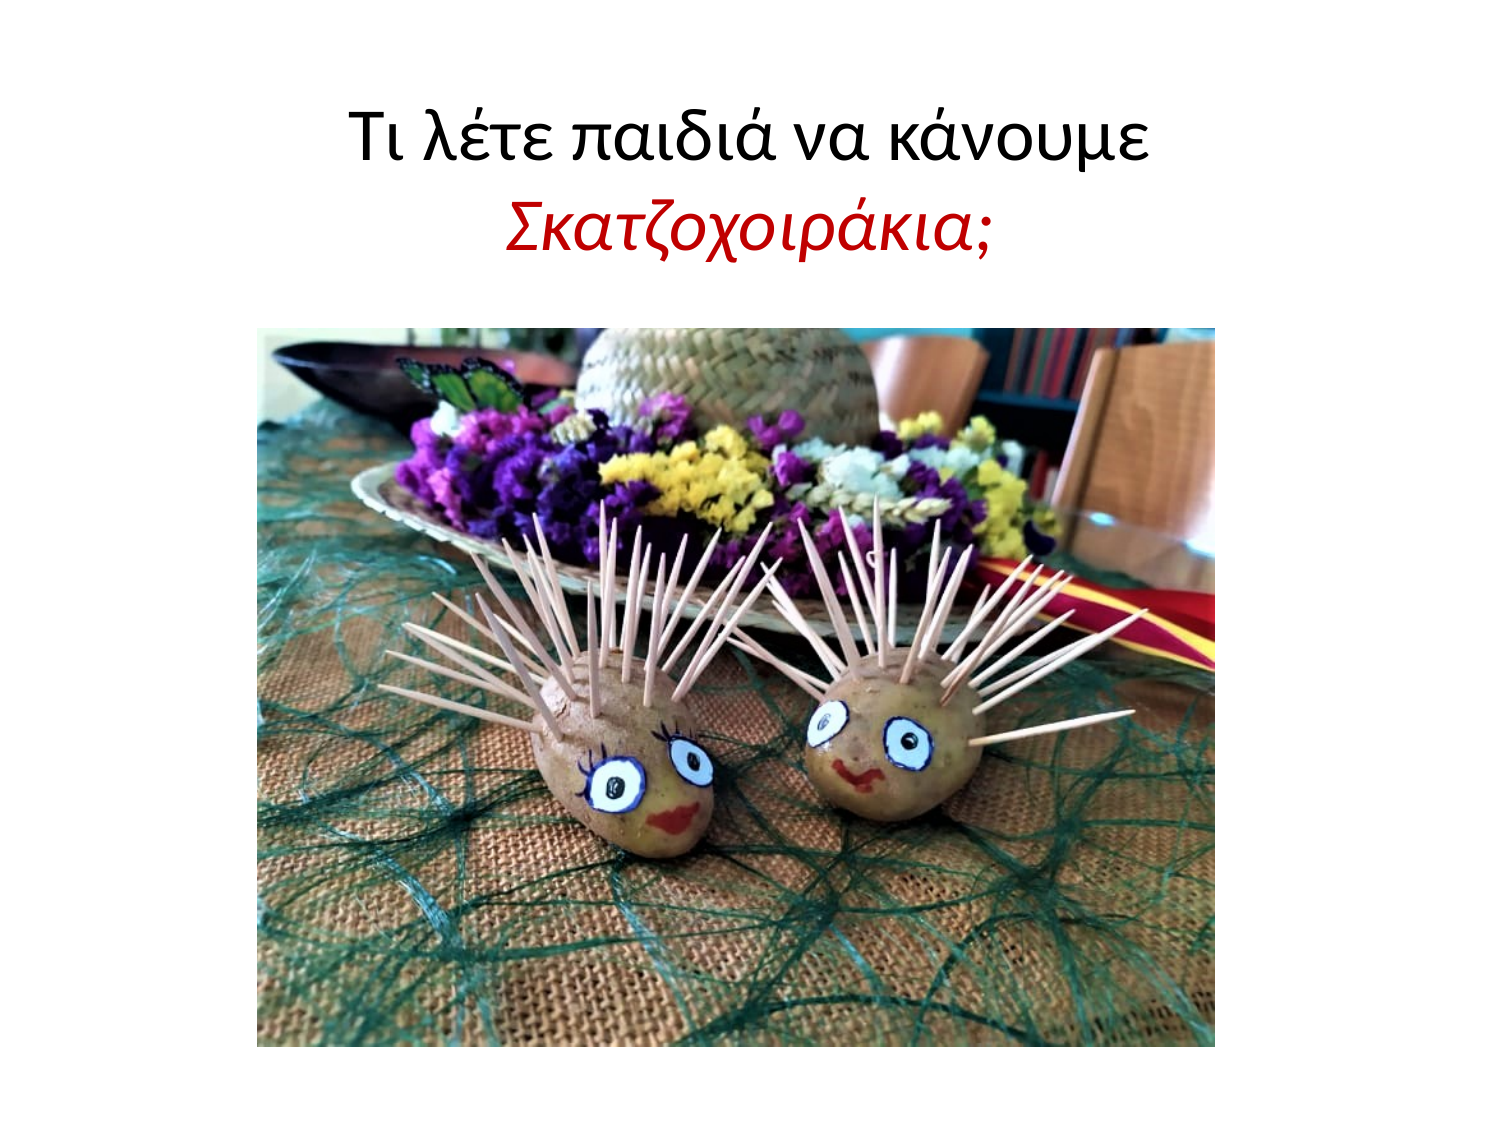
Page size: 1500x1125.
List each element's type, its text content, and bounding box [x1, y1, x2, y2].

title Τι λέτε παιδιά να κάνουμε Σκατζοχοιράκια; [112, 58, 1388, 293]
picture [257, 327, 1215, 1047]
